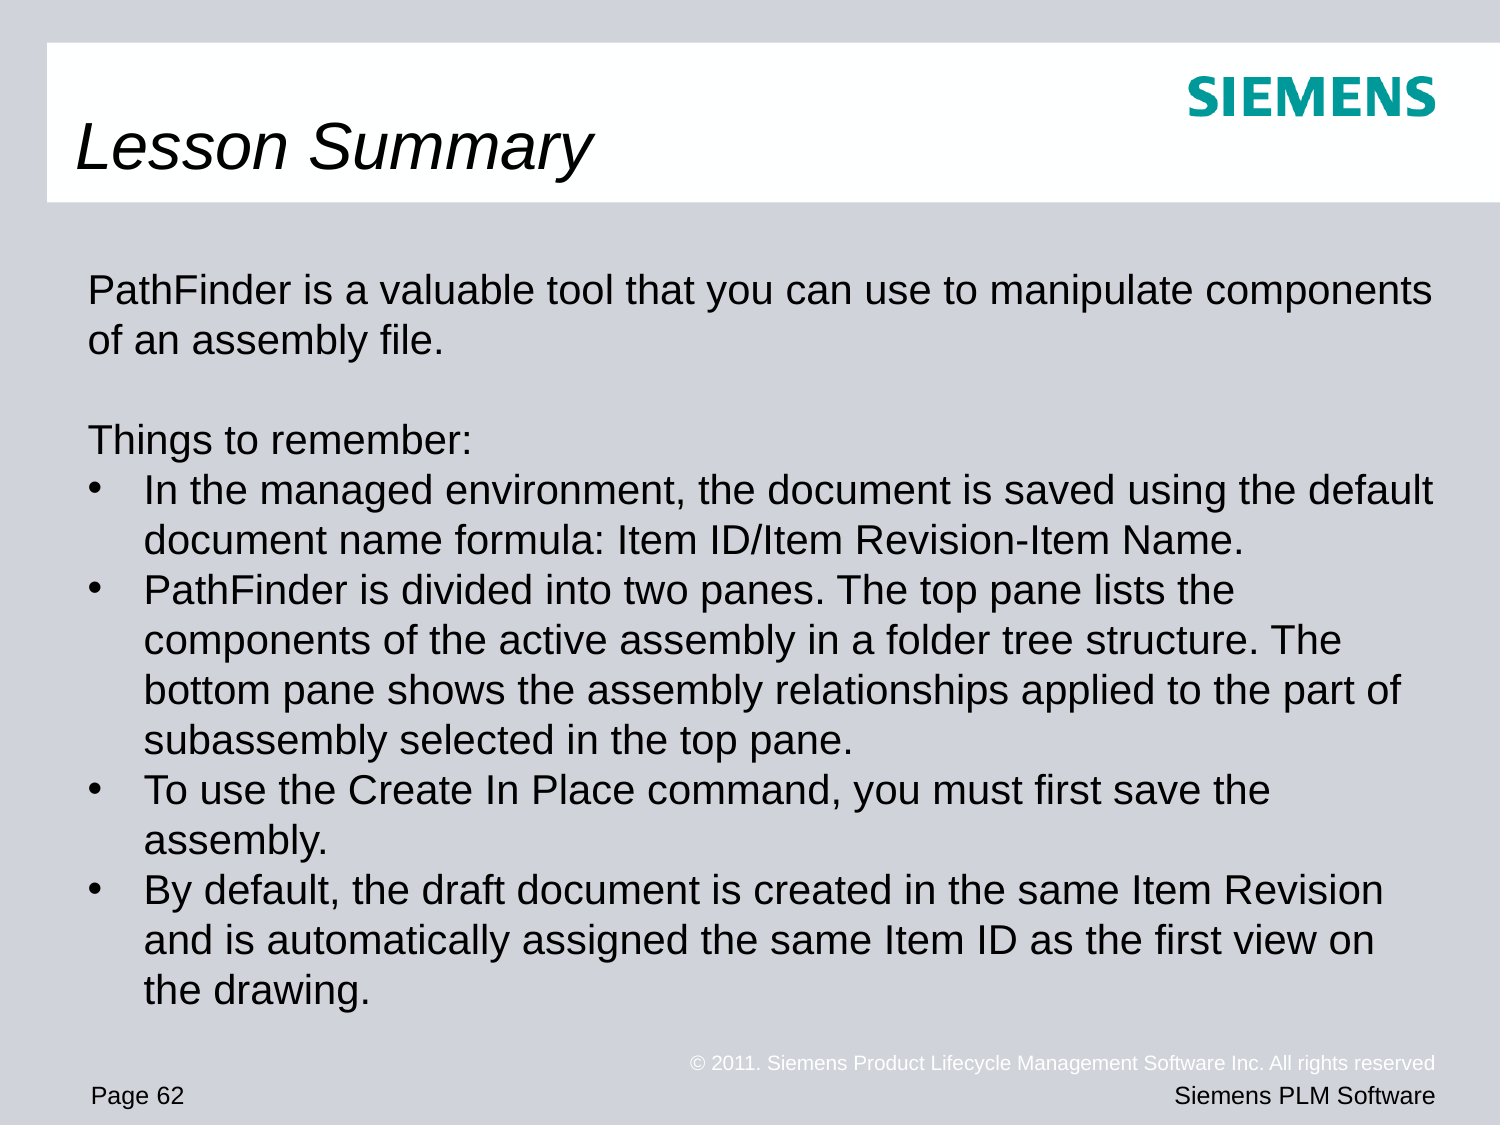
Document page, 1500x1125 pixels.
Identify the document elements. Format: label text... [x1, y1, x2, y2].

picture [1181, 69, 1444, 123]
list PathFinder is a valuable tool that you can use to manipulate components of an assembly file. Things to remember: In the managed environment, the document is saved using the default document name formula: Item ID/Item Revision-Item Name. PathFinder is divided into two panes. The top pane lists the components of the active assembly in a folder tree structure. The bottom pane shows the assembly relationships applied to the part of subassembly selected in the top pane. To use the Create In Place command, you must first save the assembly. By default, the draft document is created in the same Item Revision and is automatically assigned the same Item ID as the first view on the drawing. [87, 262, 1438, 1013]
title Lesson Summary [74, 49, 1095, 183]
